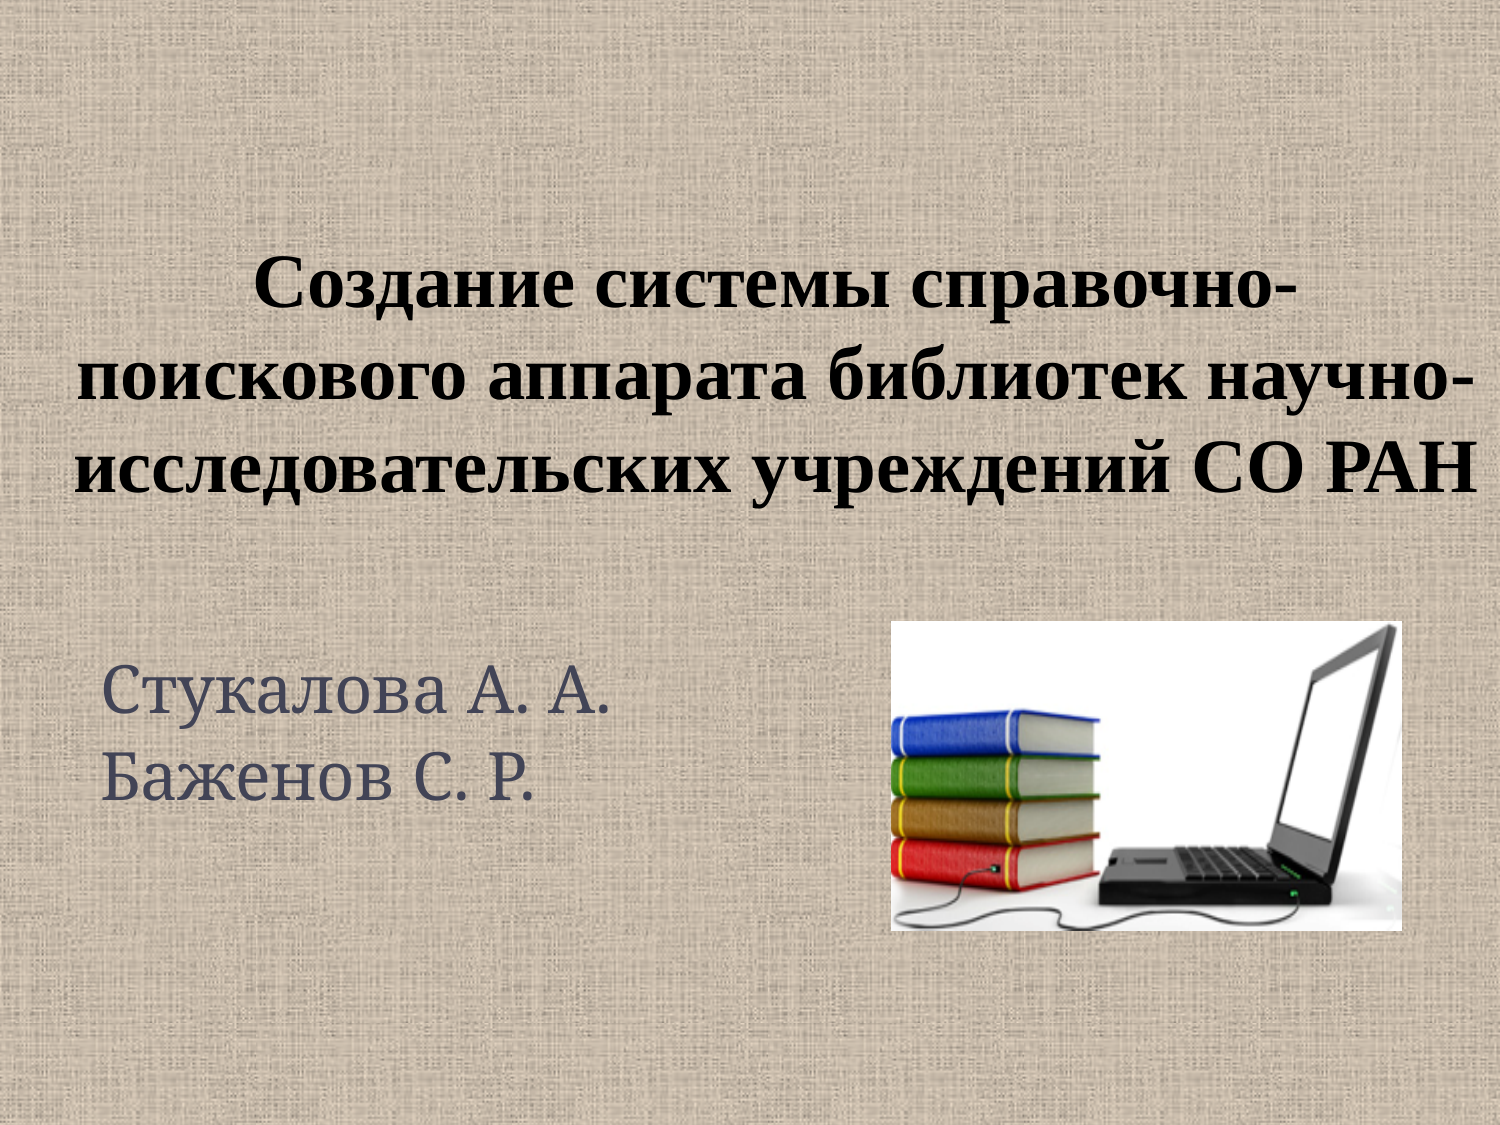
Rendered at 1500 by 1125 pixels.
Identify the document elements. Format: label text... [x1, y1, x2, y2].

picture [891, 621, 1402, 932]
subtitle Стукалова А. А. Баженов С. Р. [75, 639, 884, 928]
title Создание системы справочно-поискового аппарата библиотек научно-исследовательских учреждений СО РАН [53, 137, 1500, 608]
